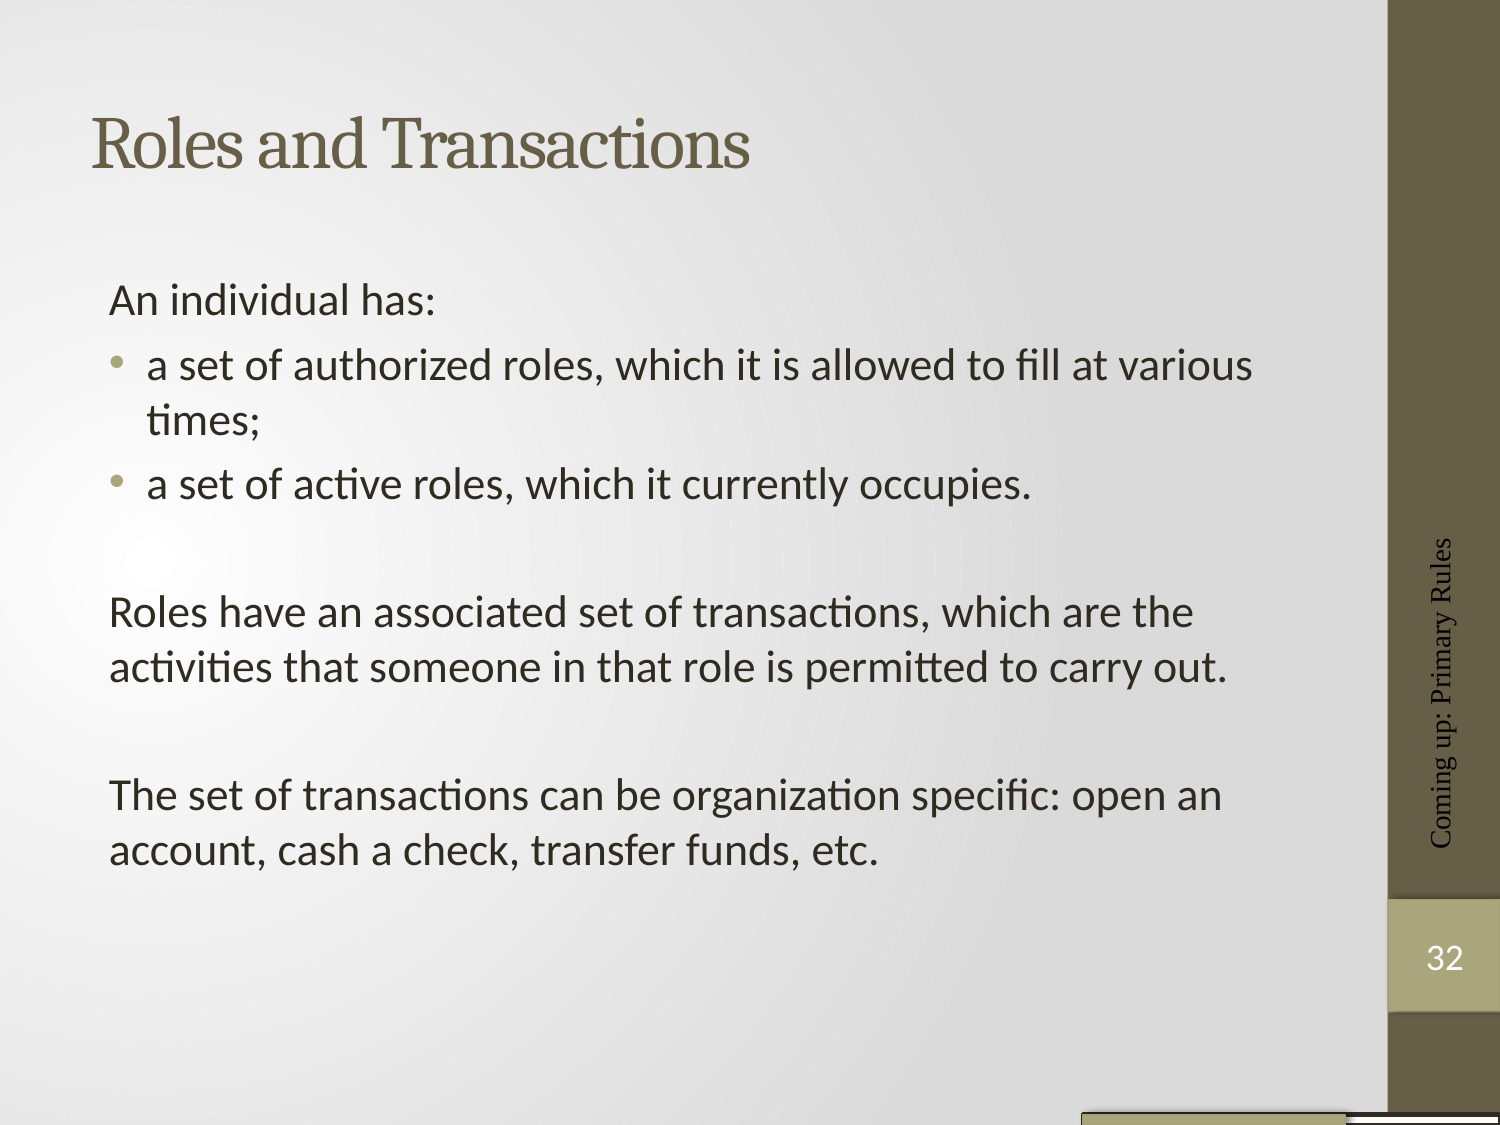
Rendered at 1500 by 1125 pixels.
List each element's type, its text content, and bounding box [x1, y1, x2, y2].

text_box [1355, 1112, 1500, 1125]
text_box 32 [1388, 899, 1500, 1011]
list An individual has: a set of authorized roles, which it is allowed to fill at various times; a set of active roles, which it currently occupies. Roles have an associated set of transactions, which are the activities that someone in that role is permitted to carry out. The set of transactions can be organization specific: open an account, cash a check, transfer funds, etc. [75, 262, 1325, 1050]
title Roles and Transactions [75, 45, 1325, 233]
text_box [1082, 1114, 1346, 1125]
footer Coming up: Primary Rules [1408, 500, 1469, 889]
